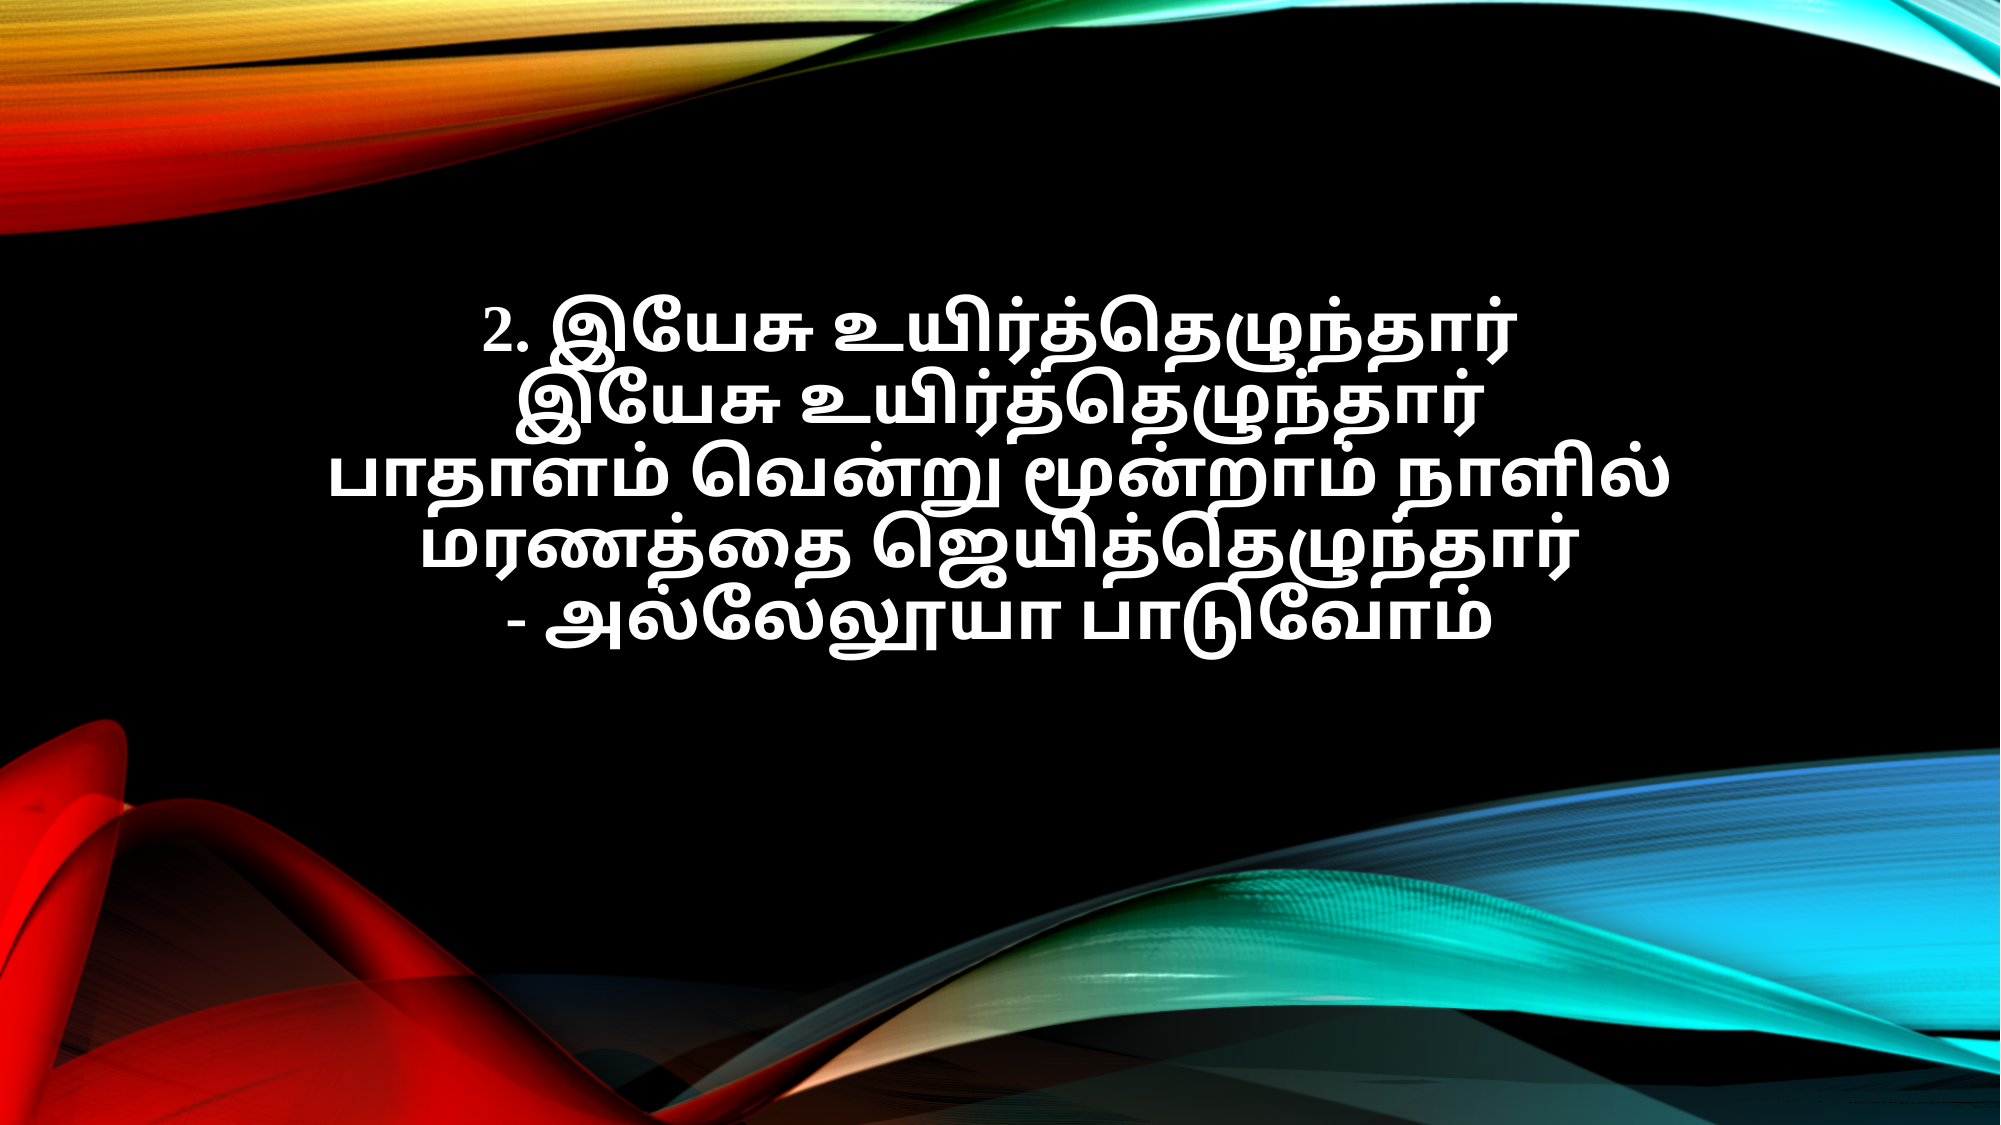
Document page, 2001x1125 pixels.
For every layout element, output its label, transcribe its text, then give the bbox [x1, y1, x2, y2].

subtitle 2. இயேசு உயிர்த்தெழுந்தார் இயேசு உயிர்த்தெழுந்தார் பாதாளம் வென்று மூன்றாம் நாளில் மரணத்தை ஜெயித்தெழுந்தார் - அல்லேலூயா பாடுவோம் [0, 0, 2000, 1125]
